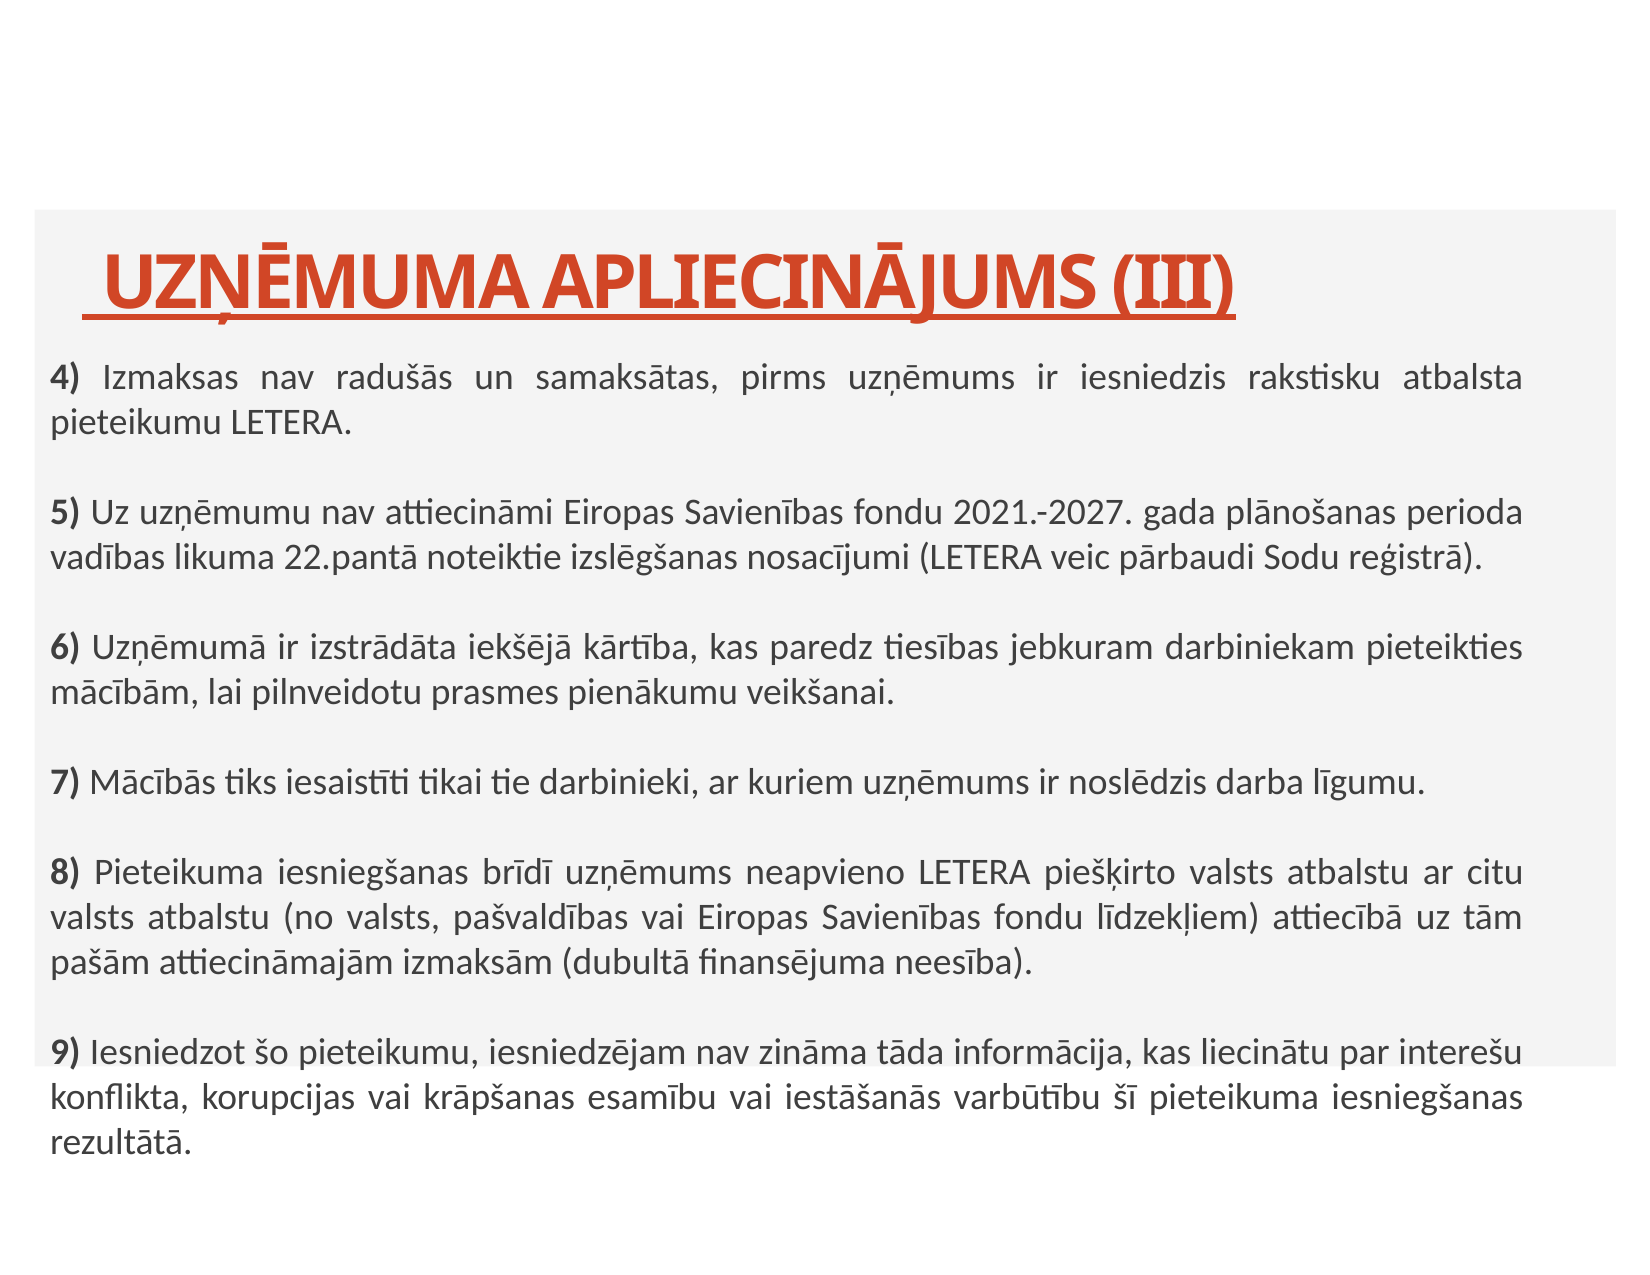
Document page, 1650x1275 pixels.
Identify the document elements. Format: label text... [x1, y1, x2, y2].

list 4) Izmaksas nav radušās un samaksātas, pirms uzņēmums ir iesniedzis rakstisku atbalsta pieteikumu LETERA. 5) Uz uzņēmumu nav attiecināmi Eiropas Savienības fondu 2021.-2027. gada plānošanas perioda vadības likuma 22.pantā noteiktie izslēgšanas nosacījumi (LETERA veic pārbaudi Sodu reģistrā). 6) Uzņēmumā ir izstrādāta iekšējā kārtība, kas paredz tiesības jebkuram darbiniekam pieteikties mācībām, lai pilnveidotu prasmes pienākumu veikšanai. 7) Mācībās tiks iesaistīti tikai tie darbinieki, ar kuriem uzņēmums ir noslēdzis darba līgumu. 8) Pieteikuma iesniegšanas brīdī uzņēmums neapvieno LETERA piešķirto valsts atbalstu ar citu valsts atbalstu (no valsts, pašvaldības vai Eiropas Savienības fondu līdzekļiem) attiecībā uz tām pašām attiecināmajām izmaksām (dubultā finansējuma neesība). 9) Iesniedzot šo pieteikumu, iesniedzējam nav zināma tāda informācija, kas liecinātu par interešu konflikta, korupcijas vai krāpšanas esamību vai iestāšanās varbūtību šī pieteikuma iesniegšanas rezultātā. [50, 350, 1525, 1205]
title UZŅĒMUMA APLIECINĀJUMS (III) [79, 171, 1571, 447]
